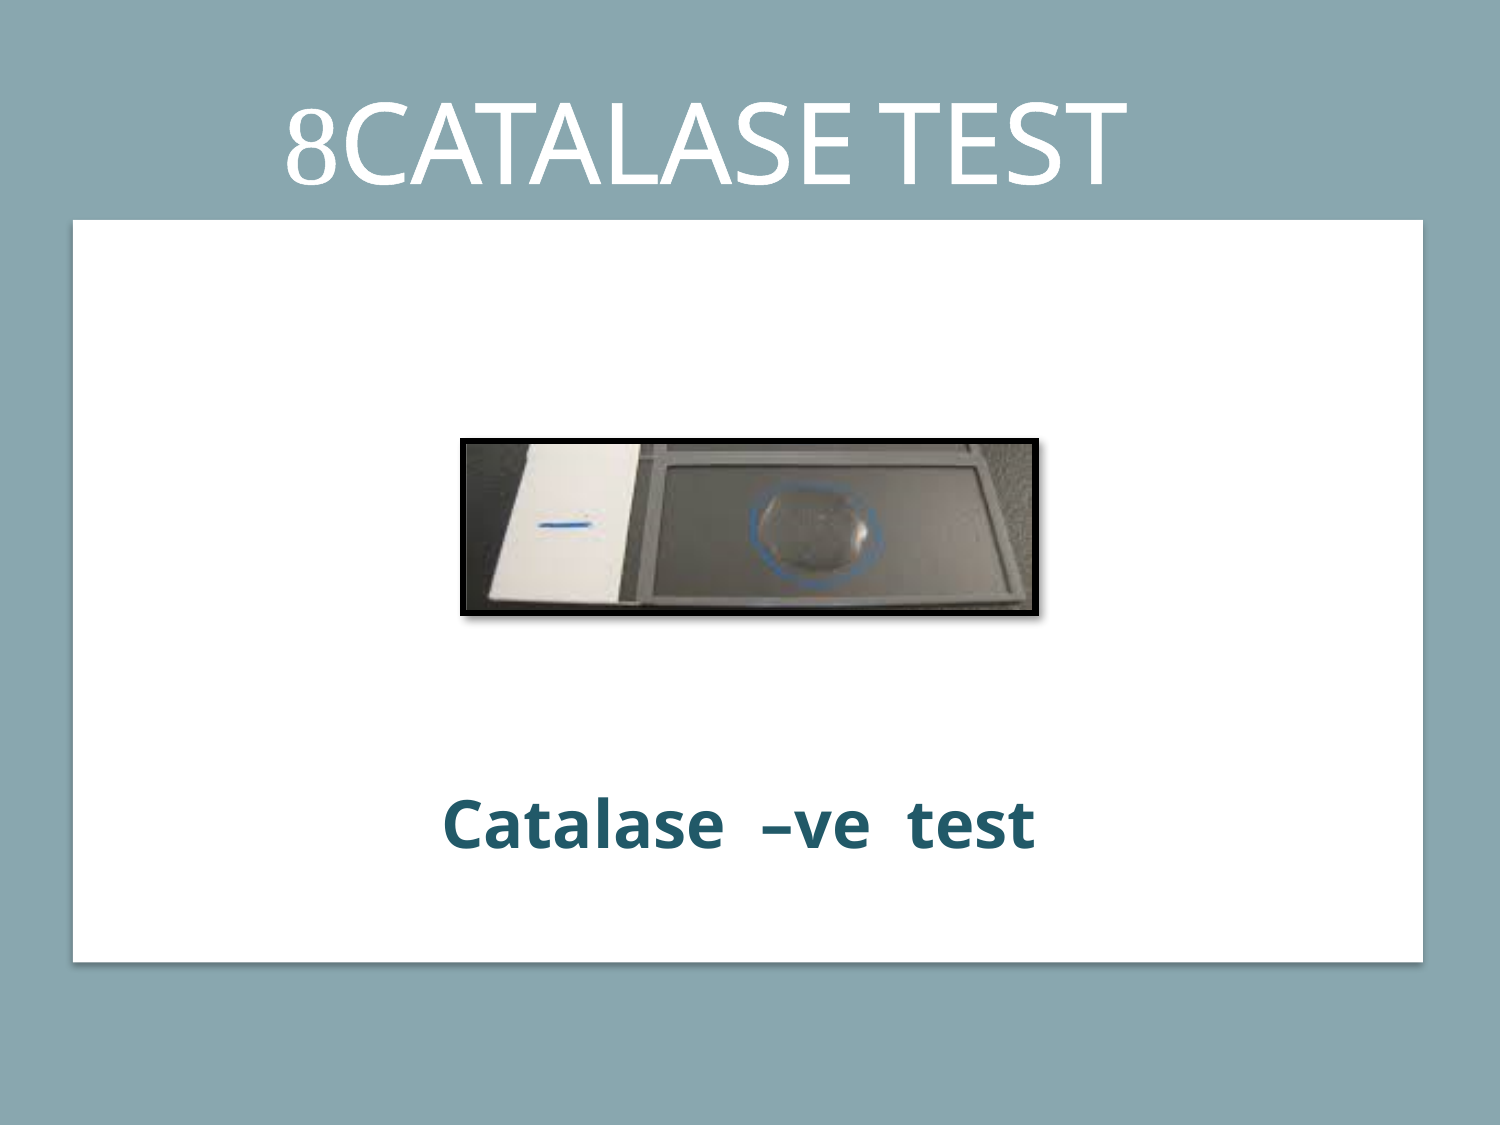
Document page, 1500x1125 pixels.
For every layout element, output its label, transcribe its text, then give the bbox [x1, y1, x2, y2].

picture [466, 444, 1033, 610]
title CATALASE TEST [29, 45, 1425, 233]
list Catalase –ve test [72, 219, 1423, 963]
